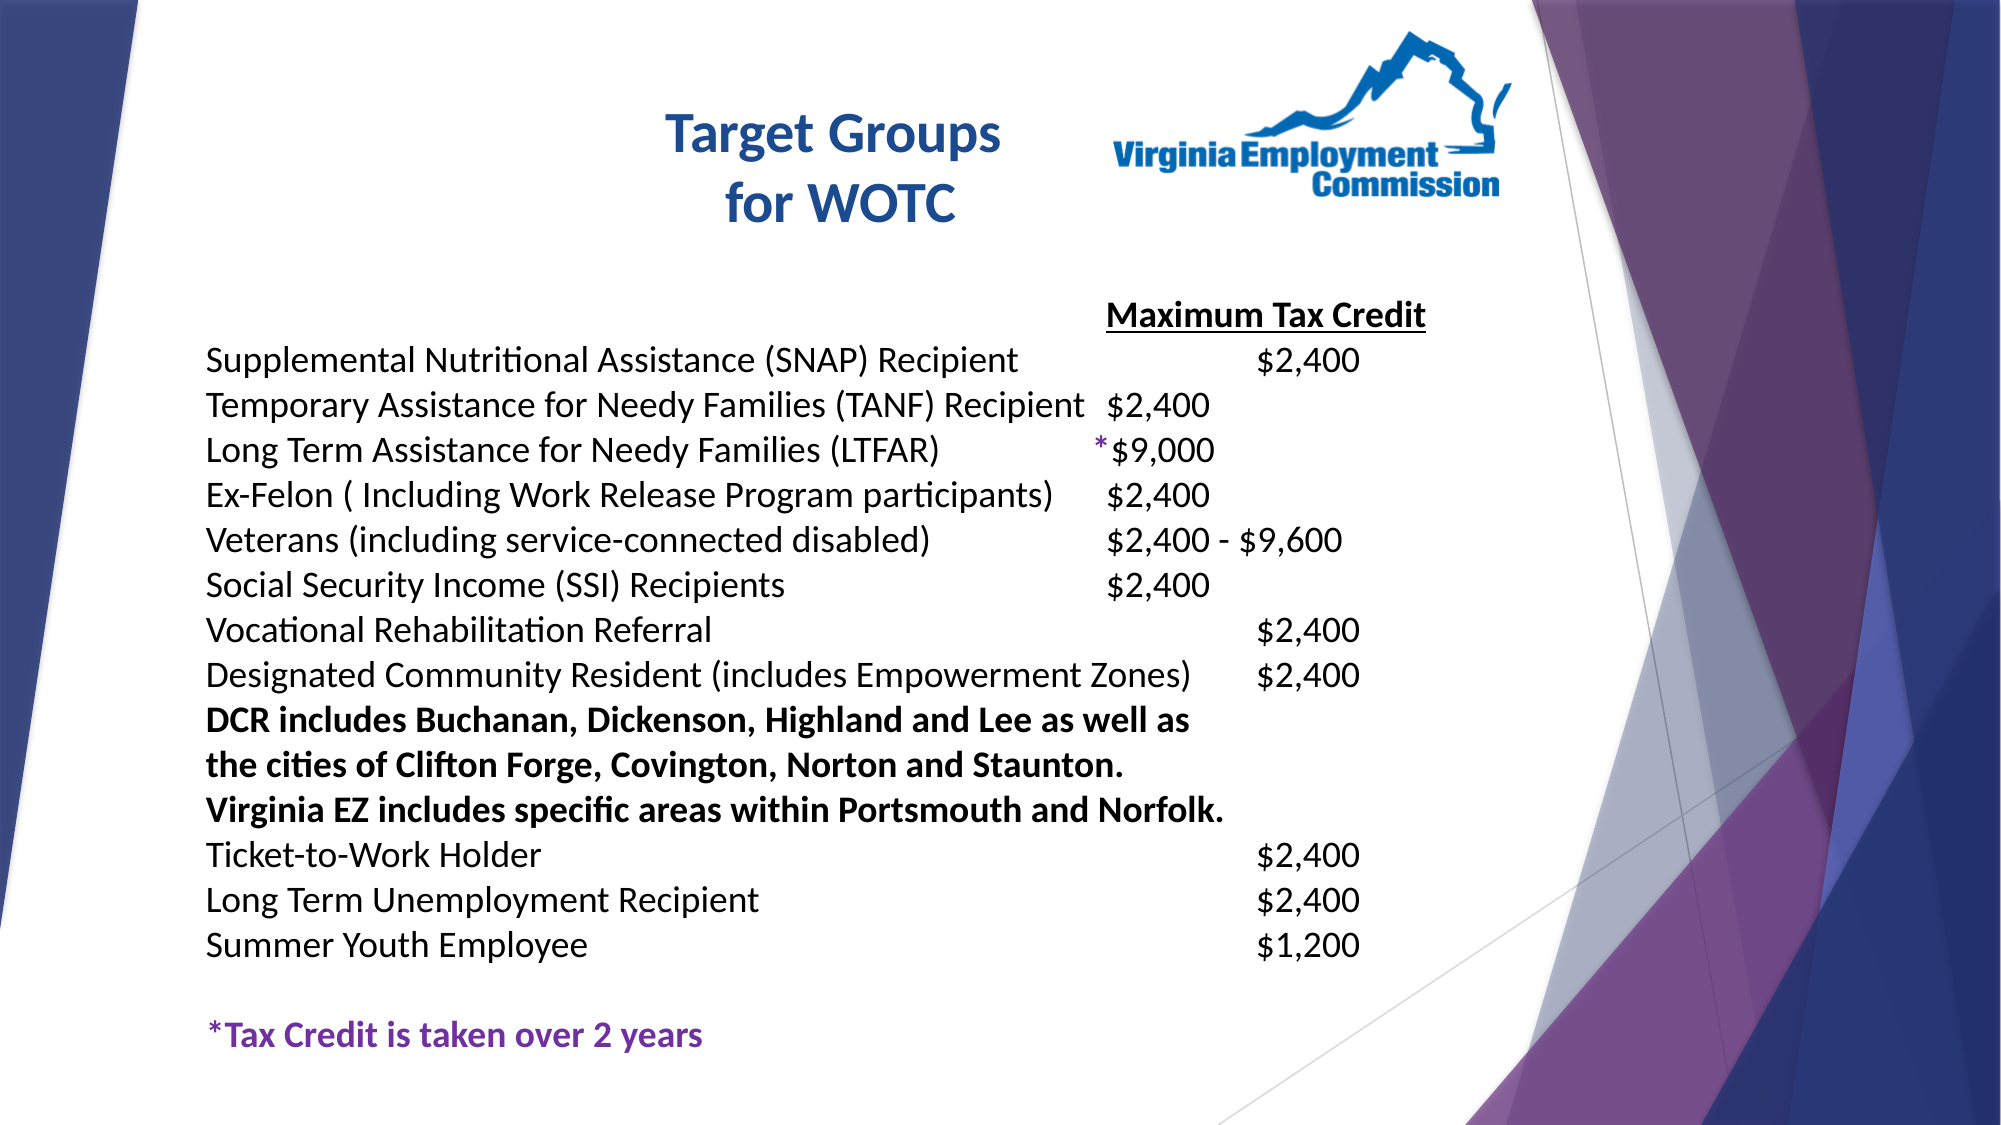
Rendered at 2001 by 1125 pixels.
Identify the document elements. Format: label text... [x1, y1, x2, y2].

text_box Maximum Tax Credit Supplemental Nutritional Assistance (SNAP) Recipient $2,400 Temporary Assistance for Needy Families (TANF) Recipient $2,400 Long Term Assistance for Needy Families (LTFAR) *$9,000 Ex-Felon ( Including Work Release Program participants) $2,400 Veterans (including service-connected disabled) $2,400 - $9,600 Social Security Income (SSI) Recipients $2,400 Vocational Rehabilitation Referral $2,400 Designated Community Resident (includes Empowerment Zones) $2,400 DCR includes Buchanan, Dickenson, Highland and Lee as well as the cities of Clifton Forge, Covington, Norton and Staunton. Virginia EZ includes specific areas within Portsmouth and Norfolk. Ticket-to-Work Holder $2,400 Long Term Unemployment Recipient $2,400 Summer Youth Employee $1,200 *Tax Credit is taken over 2 years [191, 238, 1600, 1108]
picture [1113, 31, 1512, 87]
text_box Target Groups for WOTC [161, 87, 1520, 242]
